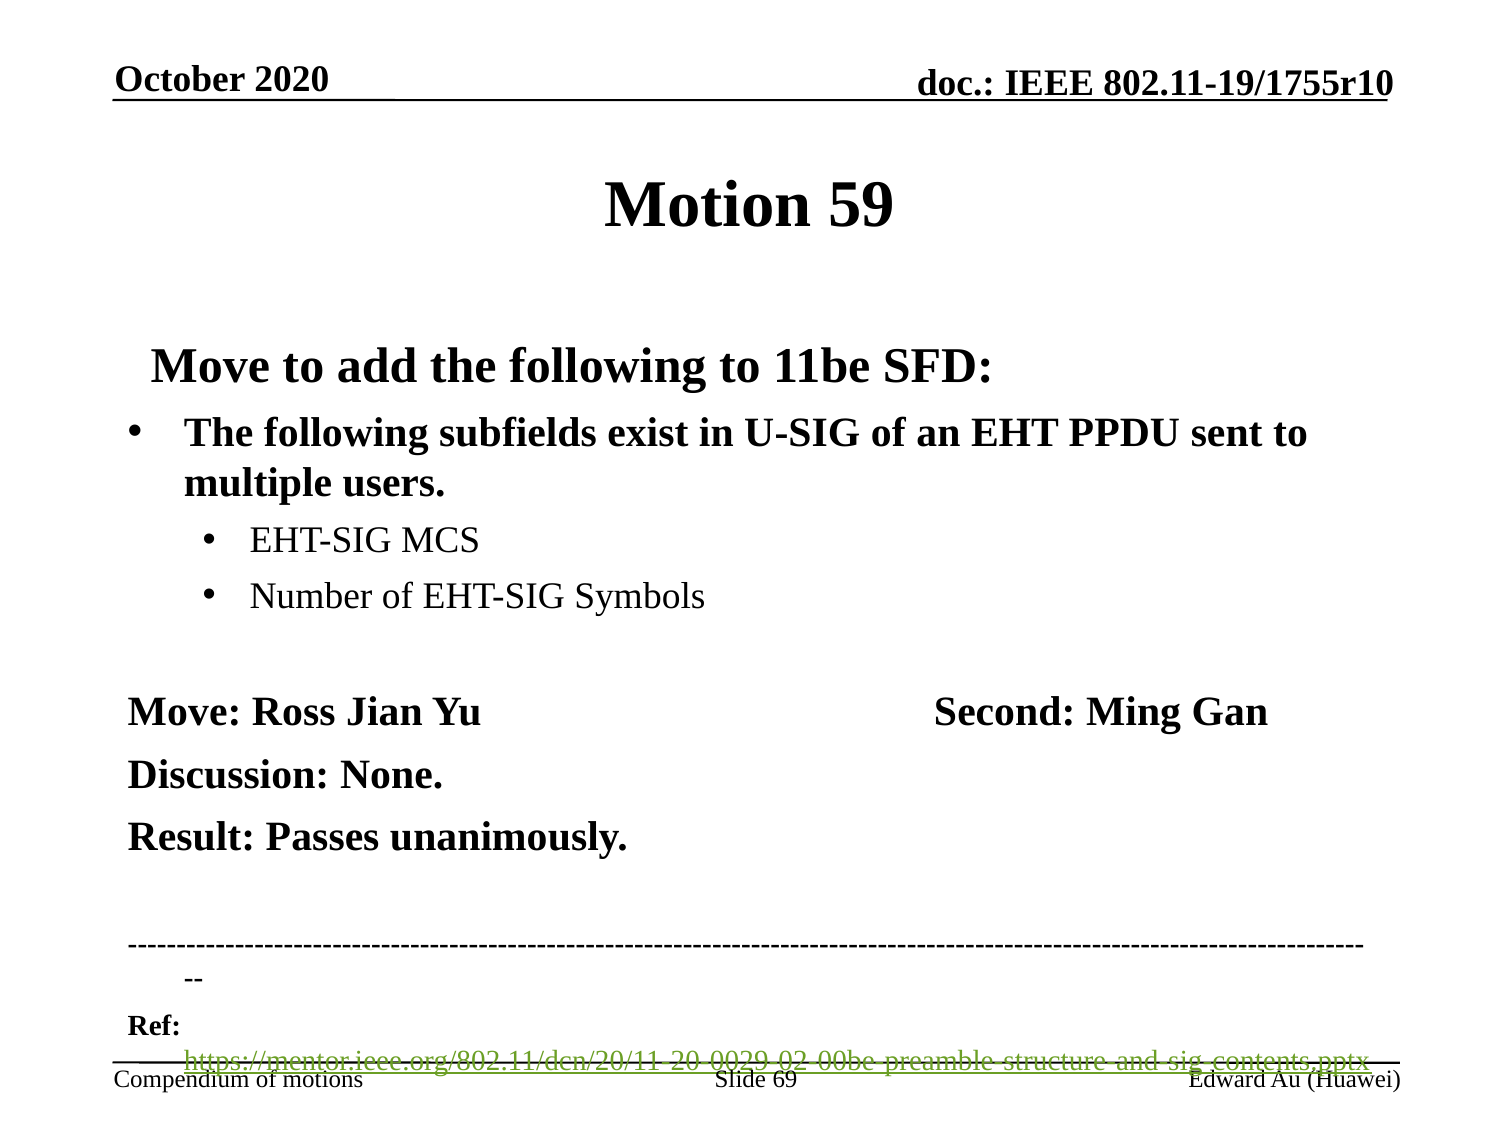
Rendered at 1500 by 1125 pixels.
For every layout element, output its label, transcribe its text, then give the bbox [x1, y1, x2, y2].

list Move to add the following to 11be SFD: The following subfields exist in U-SIG of an EHT PPDU sent to multiple users. EHT-SIG MCS Number of EHT-SIG Symbols Move: Ross Jian Yu Second: Ming Gan Discussion: None. Result: Passes unanimously. --------------------------------------------------------------------------------------------------------------------------------- Ref: https://mentor.ieee.org/802.11/dcn/20/11-20-0029-02-00be-preamble-structure-and-sig-contents.pptx [112, 324, 1388, 1051]
slide_number Slide 69 [712, 1061, 800, 1123]
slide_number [114, 54, 423, 100]
title Motion 59 [112, 112, 1388, 288]
footer Edward Au (Huawei) [878, 1061, 1402, 1093]
